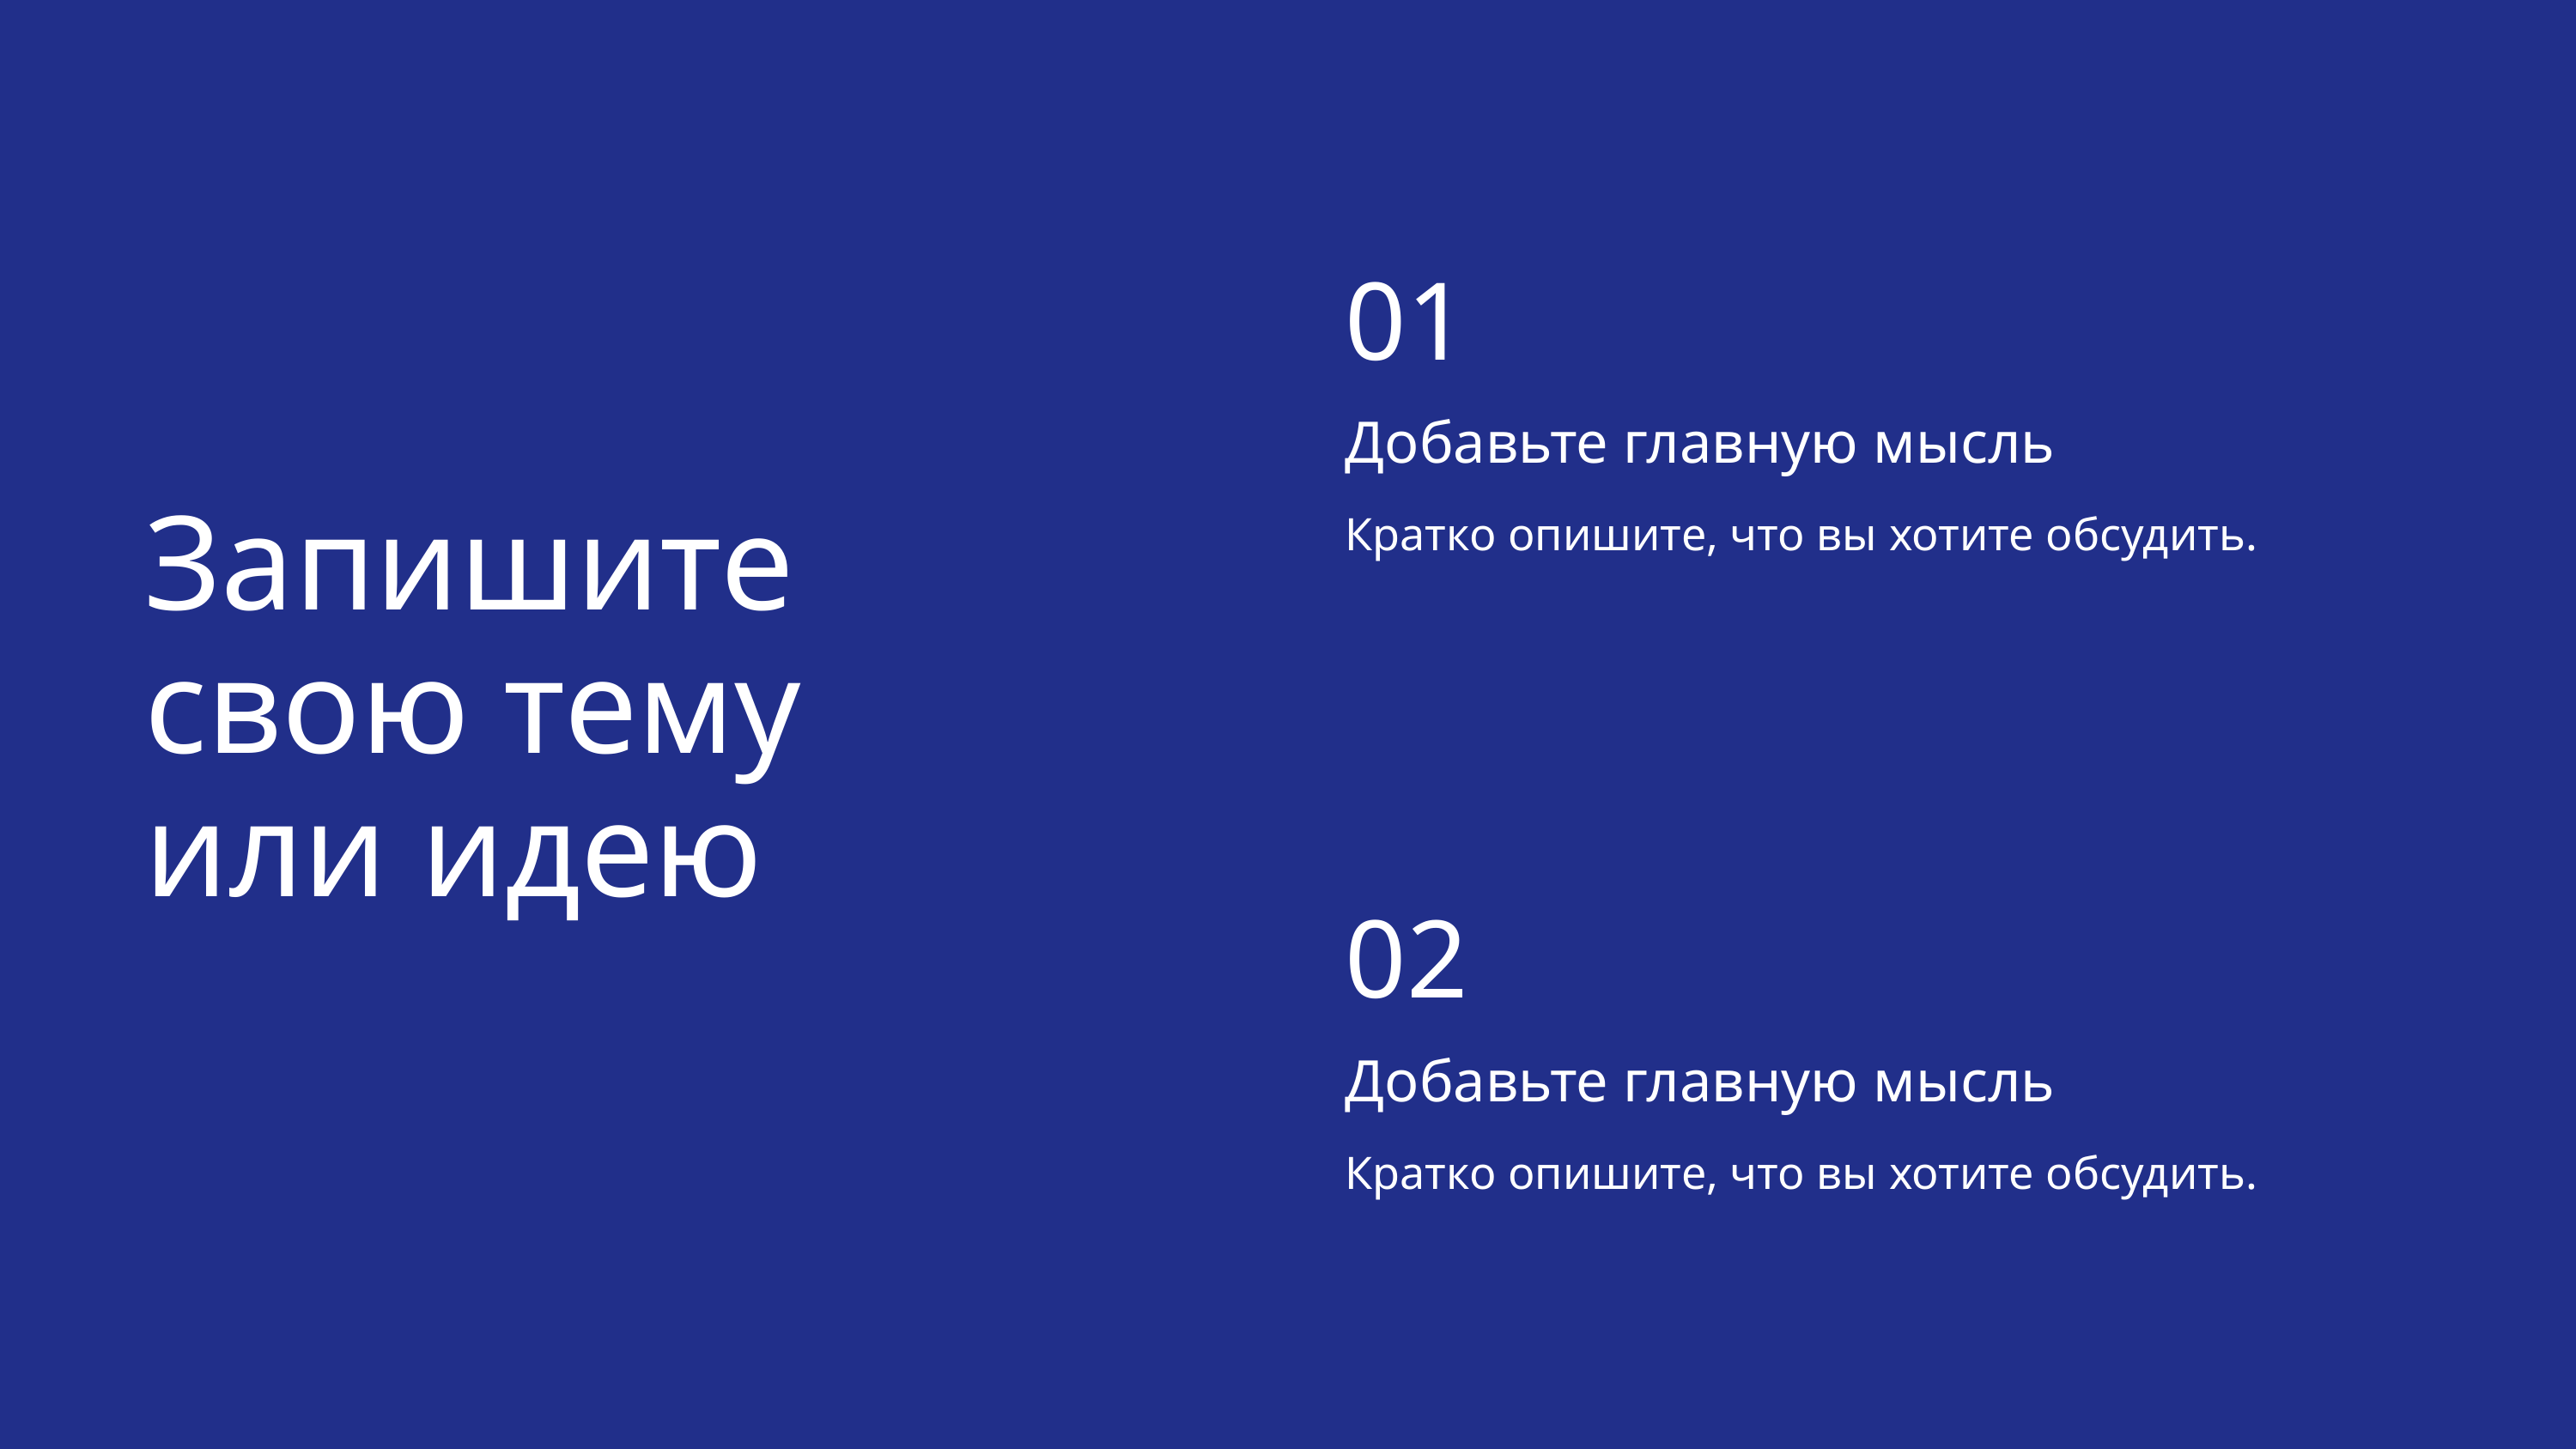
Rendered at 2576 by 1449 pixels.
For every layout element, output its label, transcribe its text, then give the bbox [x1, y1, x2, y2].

text_box Добавьте главную мысль [1345, 406, 2301, 476]
text_box 02 [1345, 890, 1552, 1020]
text_box 01 [1345, 252, 1552, 382]
text_box Кратко опишите, что вы хотите обсудить. [1345, 1135, 2301, 1198]
text_box Запишите свою тему или идею [144, 493, 1012, 923]
text_box Добавьте главную мысль [1345, 1044, 2301, 1114]
text_box Кратко опишите, что вы хотите обсудить. [1345, 496, 2301, 560]
